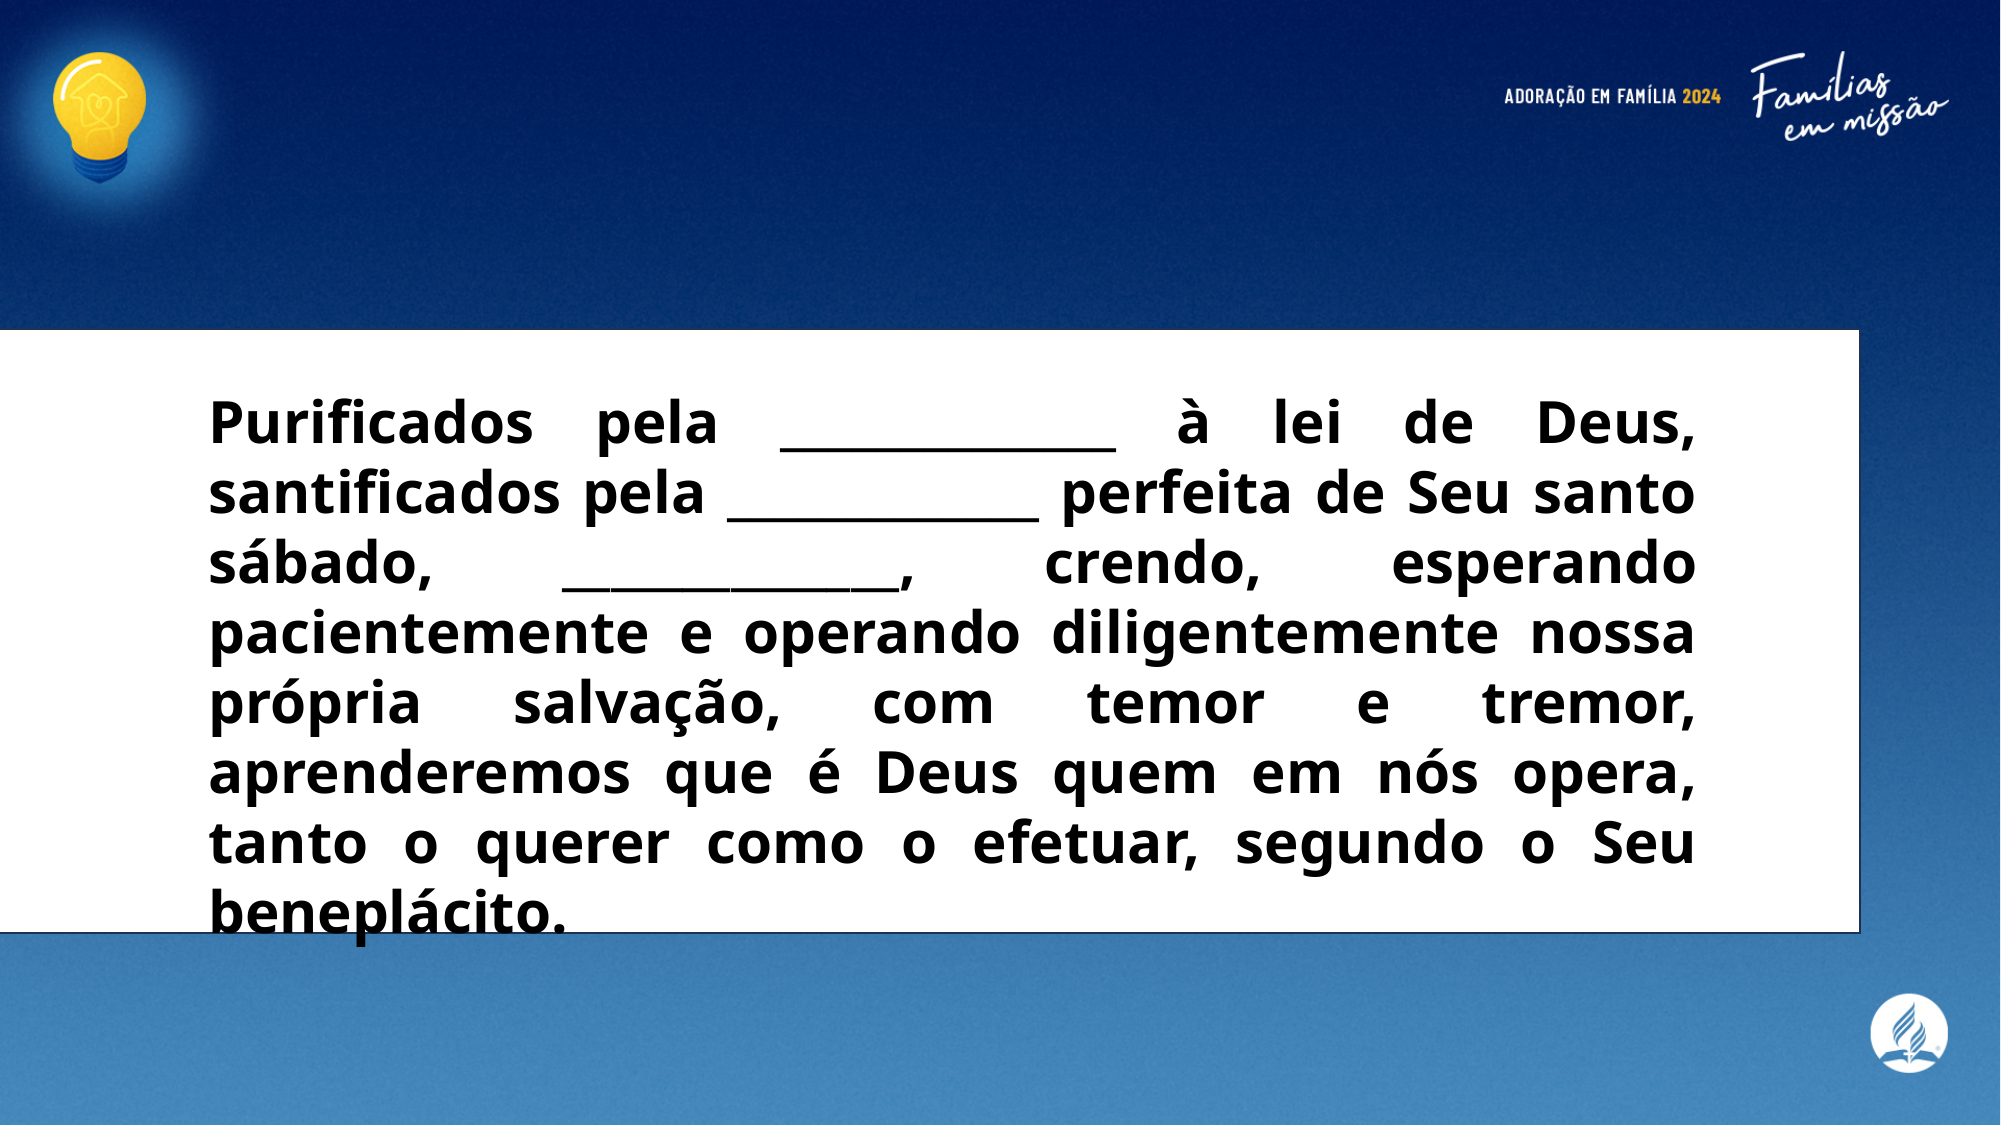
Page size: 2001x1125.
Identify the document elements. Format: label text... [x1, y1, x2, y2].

picture [0, 0, 2001, 1125]
text_box Purificados pela ______________ à lei de Deus, santificados pela _____________ perfeita de Seu santo sábado, ______________, crendo, esperando pacientemente e operando diligentemente nossa própria salvação, com temor e tremor, aprenderemos que é Deus quem em nós opera, tanto o querer como o efetuar, segundo o Seu beneplácito. [193, 377, 1713, 953]
text_box [0, 328, 1861, 934]
